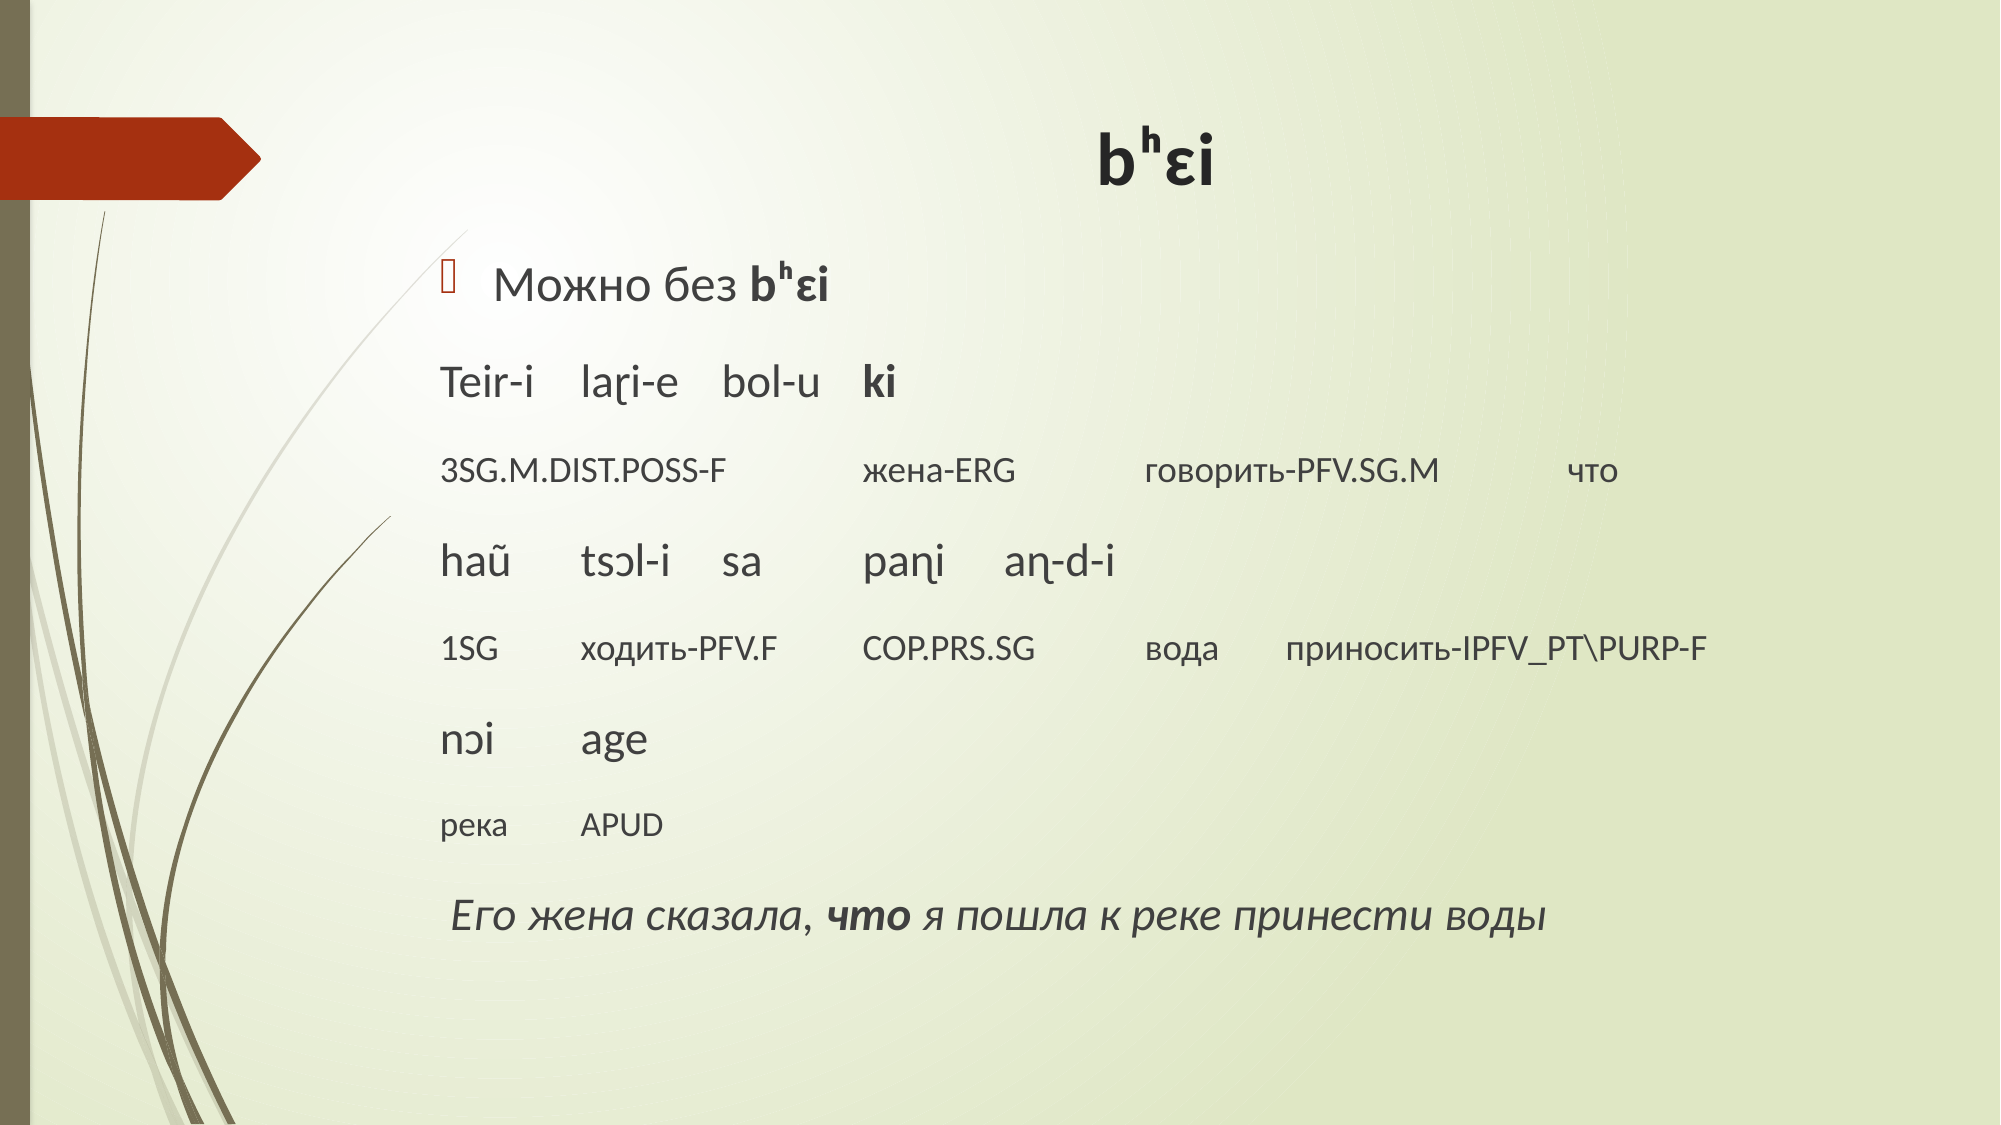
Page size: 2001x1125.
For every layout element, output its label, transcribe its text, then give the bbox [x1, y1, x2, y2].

list Можно без bʰɛi Teir-i laɽi-e bol-u ki 3SG.M.DIST.POSS-F жена-ERG говорить-PFV.SG.M что haũ tsɔl-i sa paɳi aɳ-d-i 1SG ходить-PFV.F COP.PRS.SG вода приносить-IPFV_PT\PURP-F nɔi age река APUD Его жена сказала, что я пошла к реке принести воды [424, 238, 1887, 970]
title bʰɛi [425, 102, 1888, 313]
